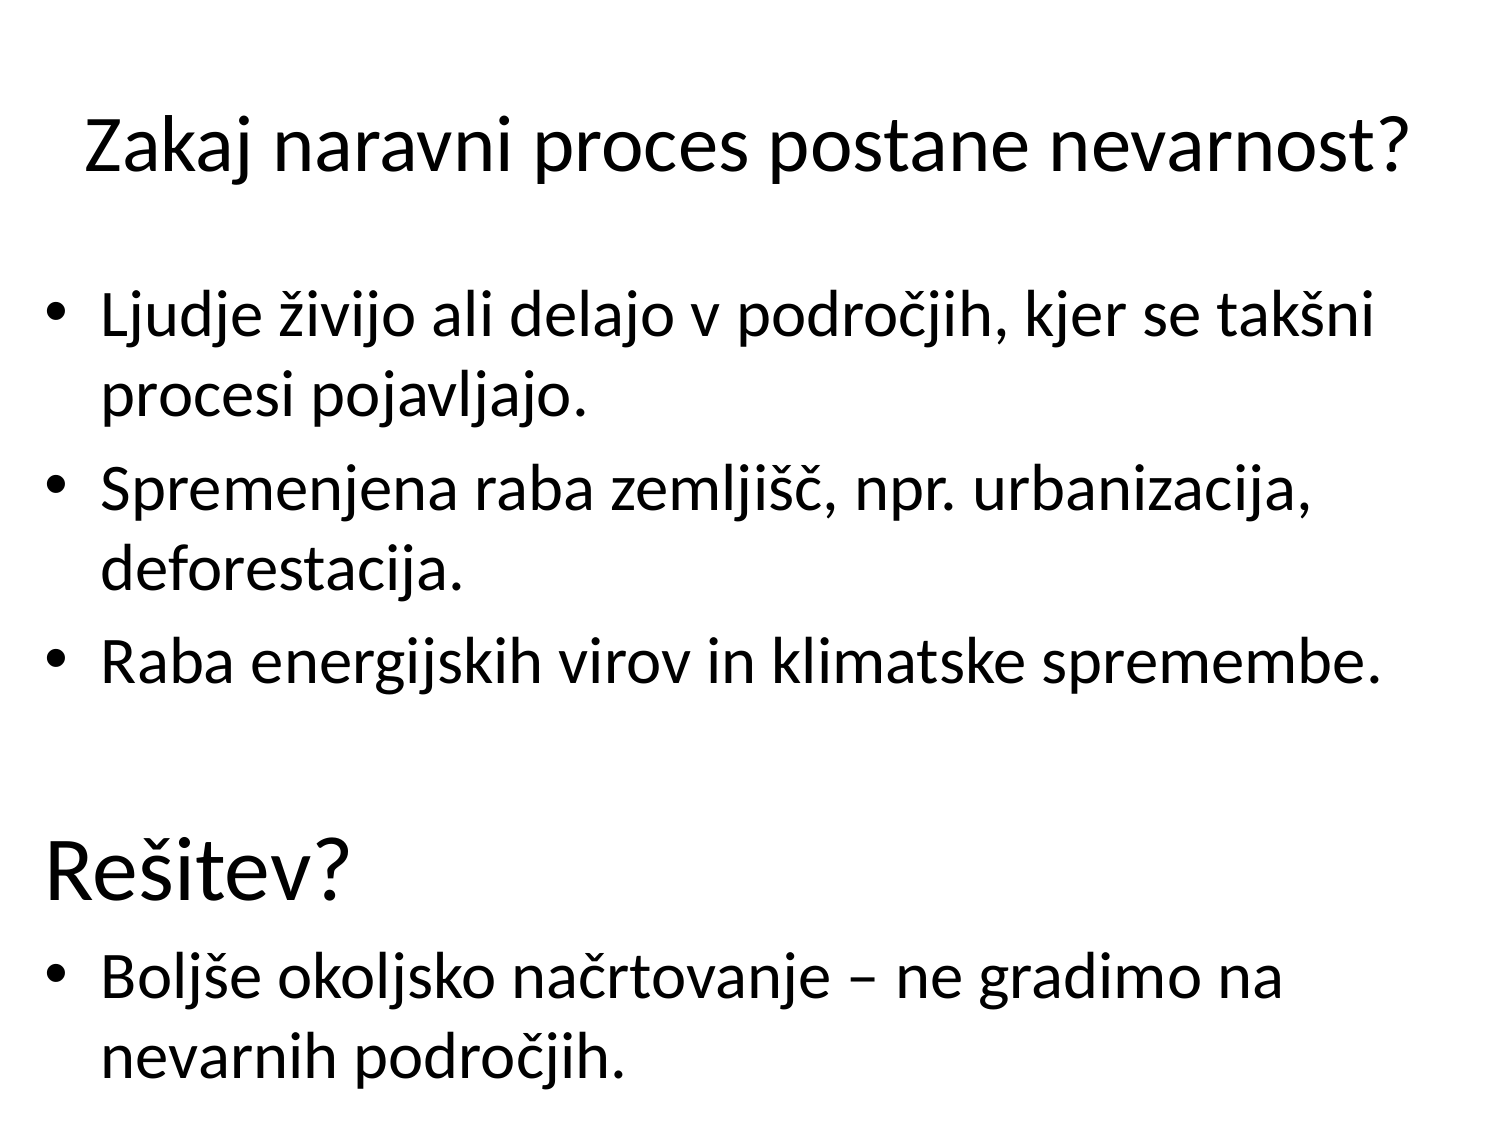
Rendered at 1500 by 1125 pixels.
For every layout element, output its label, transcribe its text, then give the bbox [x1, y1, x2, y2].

title Zakaj naravni proces postane nevarnost? [0, 45, 1500, 233]
list Ljudje živijo ali delajo v področjih, kjer se takšni procesi pojavljajo. Spremenjena raba zemljišč, npr. urbanizacija, deforestacija. Raba energijskih virov in klimatske spremembe. Rešitev? Boljše okoljsko načrtovanje – ne gradimo na nevarnih področjih. [29, 262, 1500, 1125]
